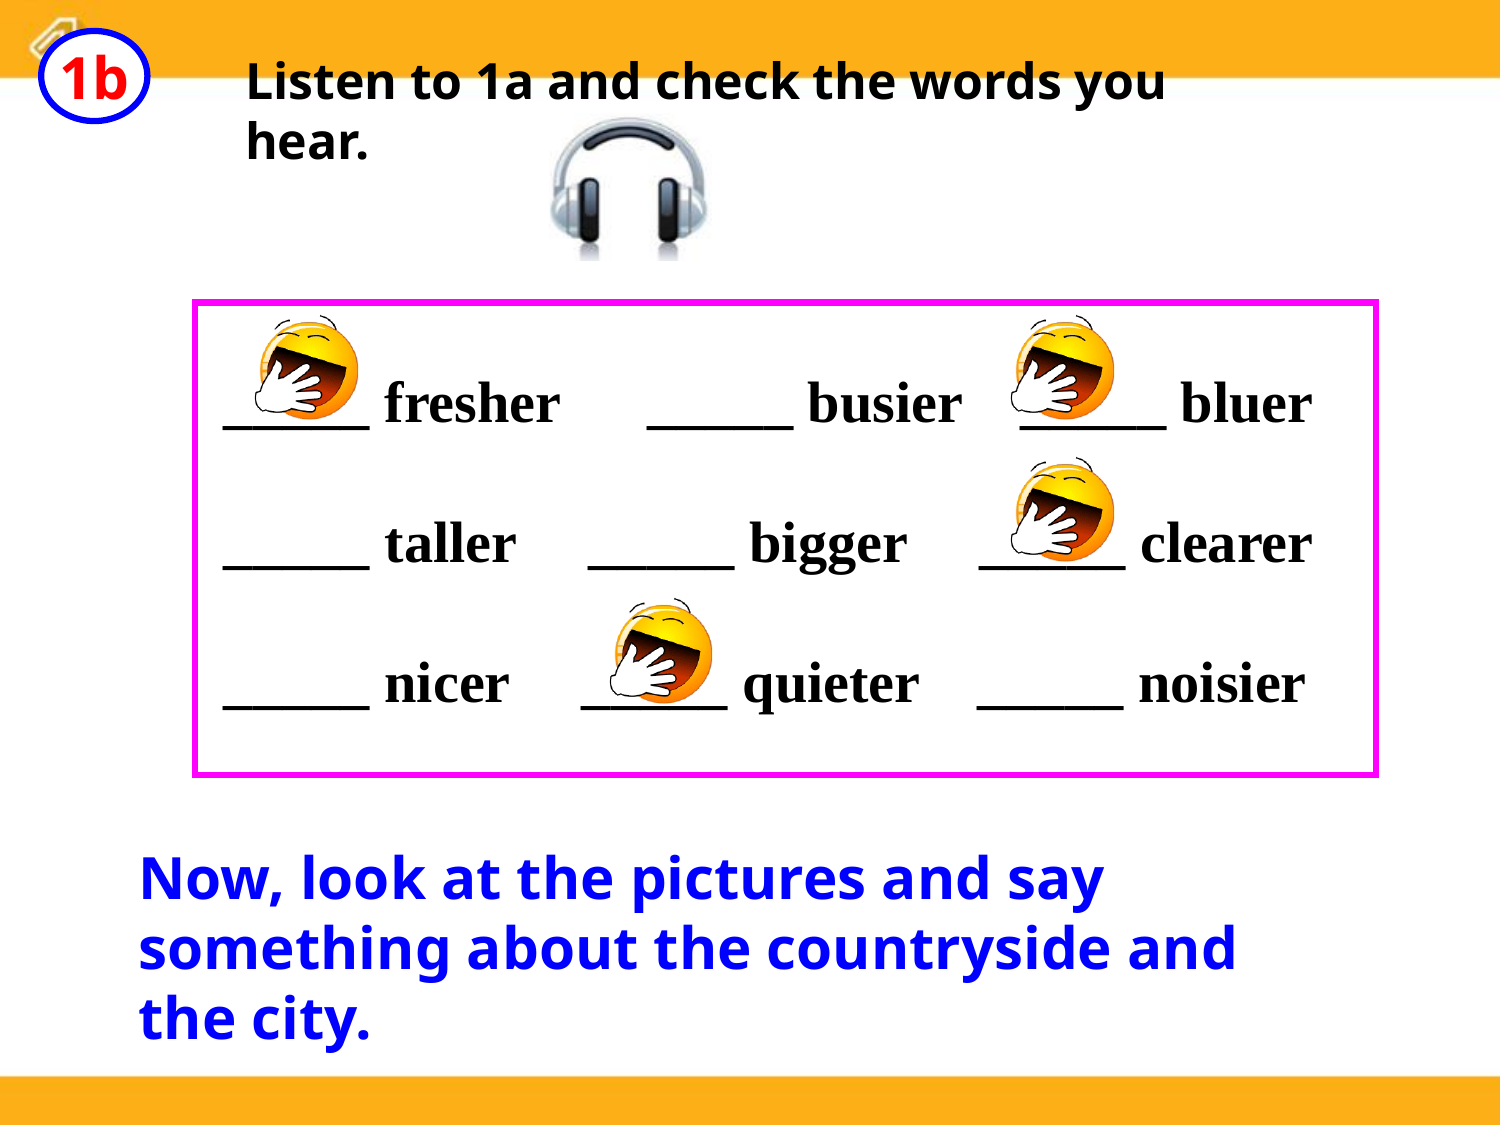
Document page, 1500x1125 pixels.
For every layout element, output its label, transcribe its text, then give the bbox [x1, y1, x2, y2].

text_box Listen to 1a and check the words you hear. [230, 42, 1211, 178]
text_box _____ fresher _____ busier _____ bluer _____ taller _____ bigger _____ clearer _____ nicer _____ quieter _____ noisier [194, 302, 1376, 776]
text_box Now, look at the pictures and say something about the countryside and the city. [123, 834, 1353, 1059]
text_box 1b [41, 30, 148, 122]
picture [0, 0, 1500, 1125]
